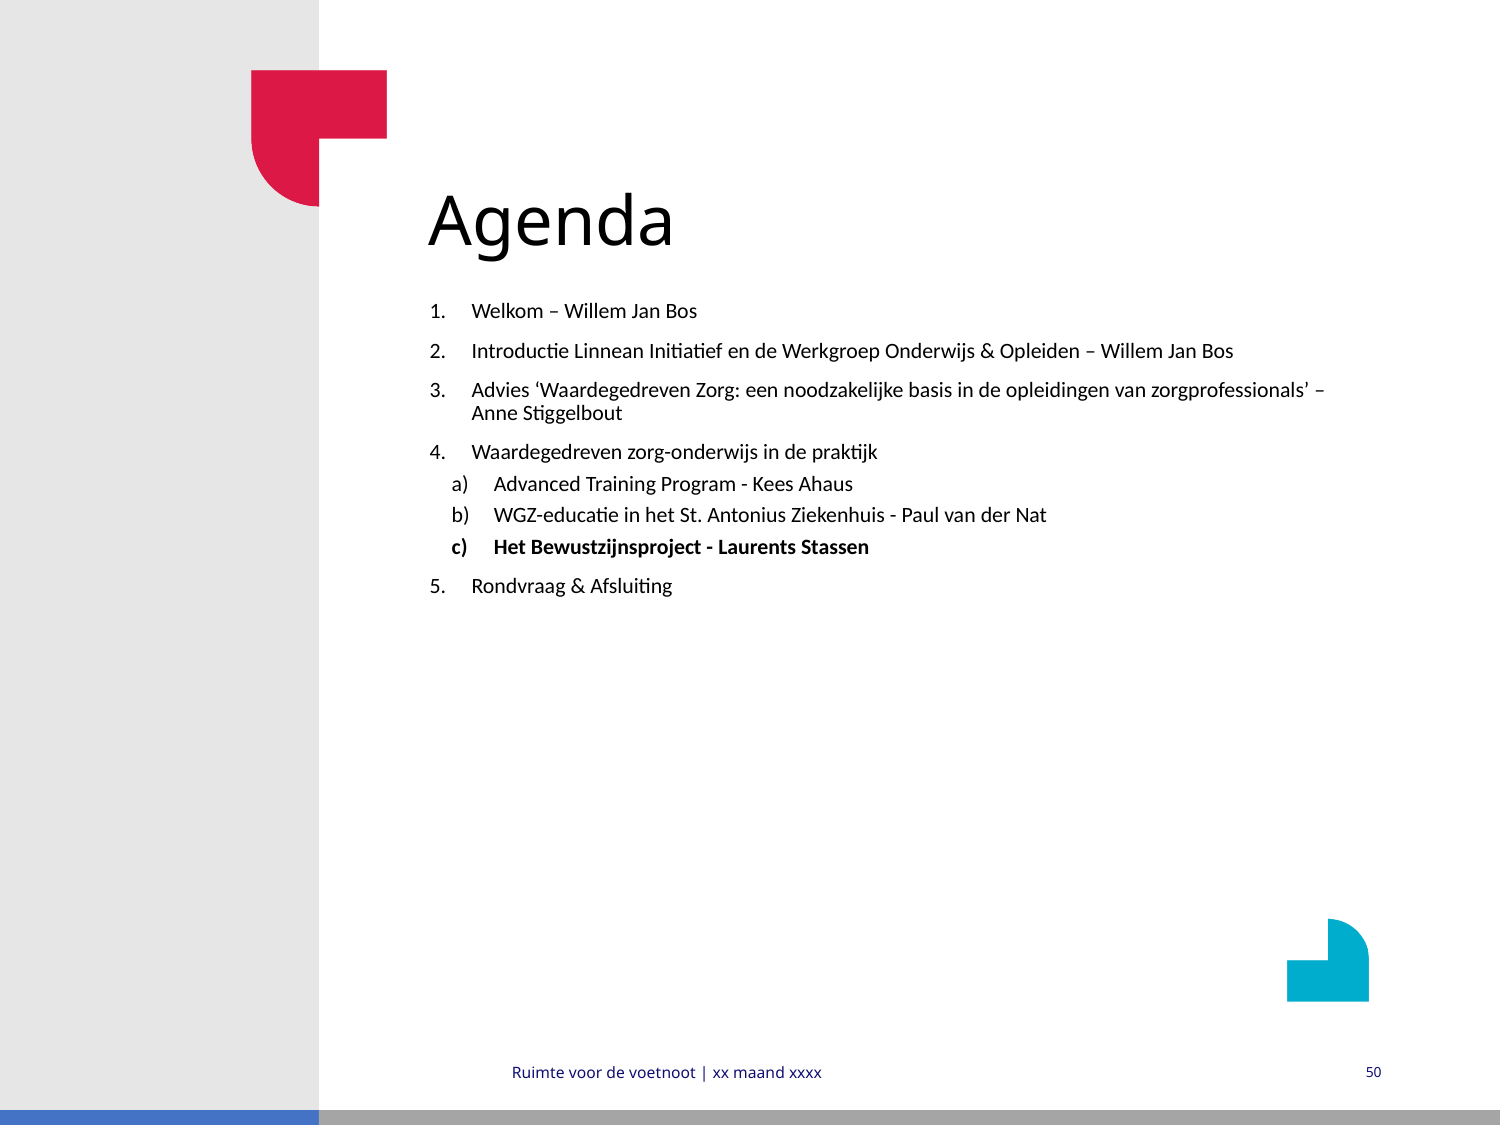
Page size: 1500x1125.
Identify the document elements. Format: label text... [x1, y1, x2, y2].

slide_number 50 [1059, 1042, 1397, 1103]
list Welkom – Willem Jan Bos Introductie Linnean Initiatief en de Werkgroep Onderwijs & Opleiden – Willem Jan Bos Advies ‘Waardegedreven Zorg: een noodzakelijke basis in de opleidingen van zorgprofessionals’ – Anne Stiggelbout Waardegedreven zorg-onderwijs in de praktijk Advanced Training Program - Kees Ahaus WGZ-educatie in het St. Antonius Ziekenhuis - Paul van der Nat Het Bewustzijnsproject - Laurents Stassen Rondvraag & Afsluiting [414, 292, 1371, 1002]
picture [251, 70, 387, 207]
footer Ruimte voor de voetnoot | xx maand xxxx [496, 1042, 1004, 1103]
title Agenda [413, 173, 1371, 274]
